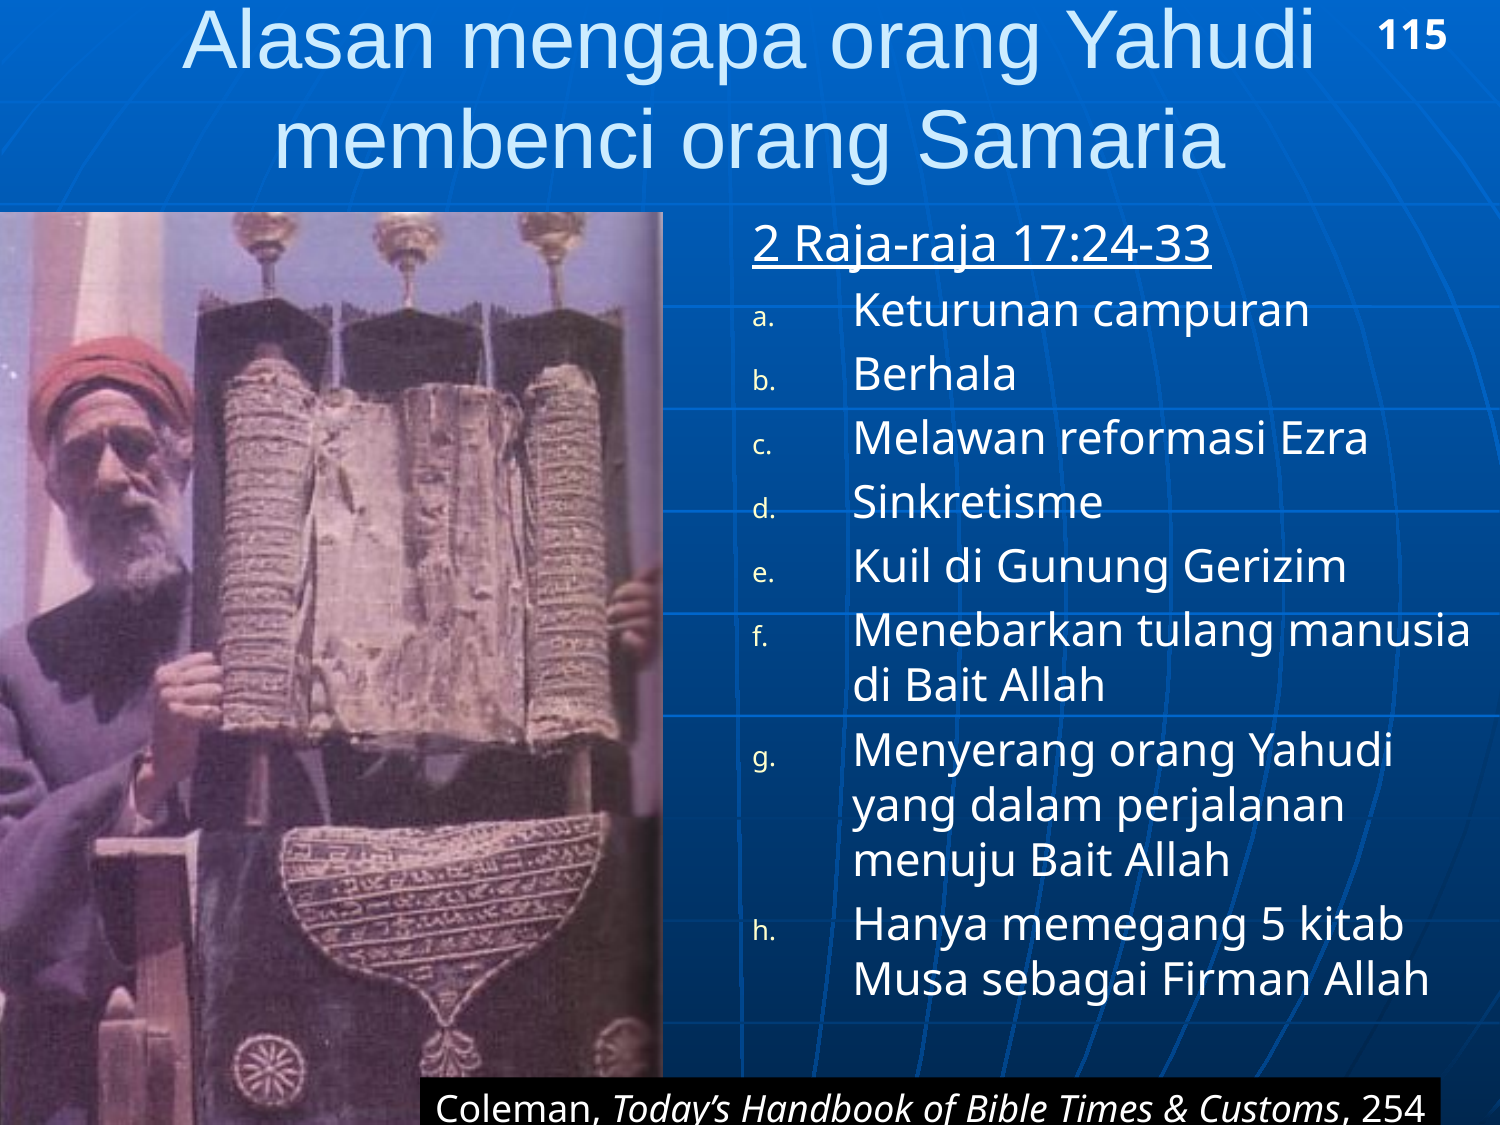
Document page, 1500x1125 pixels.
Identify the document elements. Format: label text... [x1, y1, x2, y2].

text_box 115 [1361, 0, 1464, 65]
picture [0, 212, 663, 1125]
text_box Coleman, Today’s Handbook of Bible Times & Customs, 254 [667, 1077, 1441, 1125]
text_box 2 Raja-raja 17:24-33 Keturunan campuran Berhala Melawan reformasi Ezra Sinkretisme Kuil di Gunung Gerizim Menebarkan tulang manusia di Bait Allah Menyerang orang Yahudi yang dalam perjalanan menuju Bait Allah Hanya memegang 5 kitab Musa sebagai Firman Allah [737, 203, 1500, 1020]
text_box Alasan mengapa orang Yahudi membenci orang Samaria [74, 24, 1425, 145]
